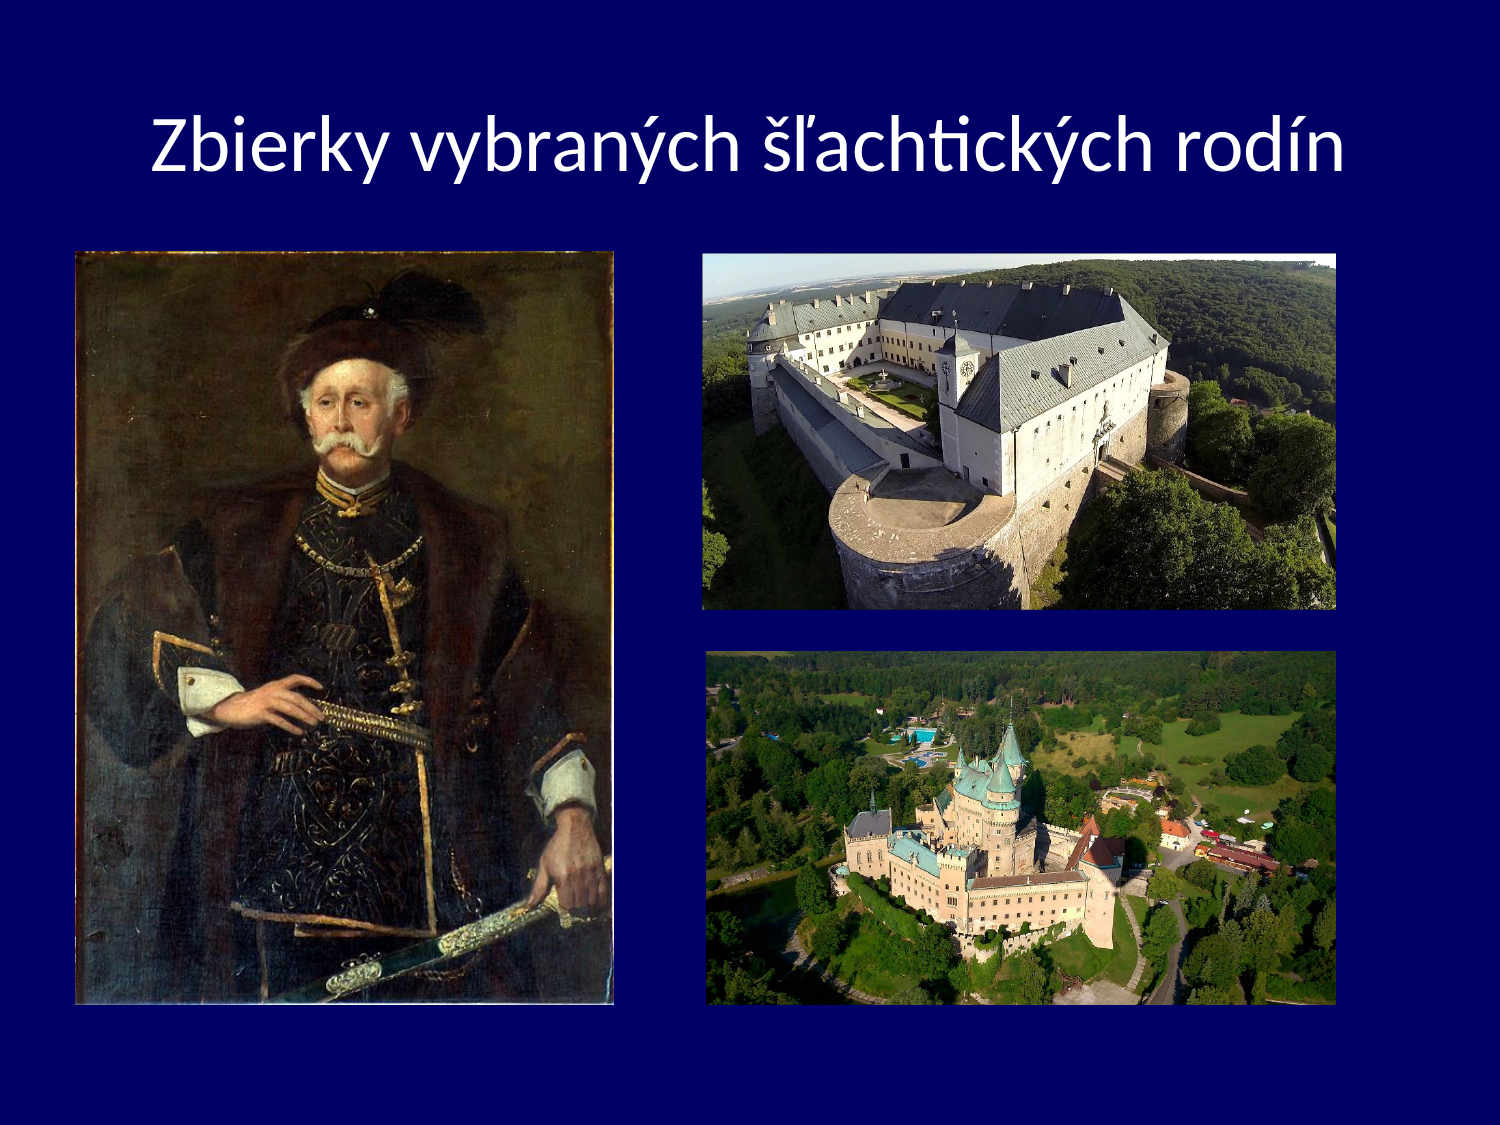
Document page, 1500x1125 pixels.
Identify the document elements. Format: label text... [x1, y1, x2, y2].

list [702, 253, 1336, 610]
title Zbierky vybraných šľachtických rodín [75, 45, 1425, 233]
picture [705, 650, 1336, 1006]
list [74, 251, 614, 1006]
